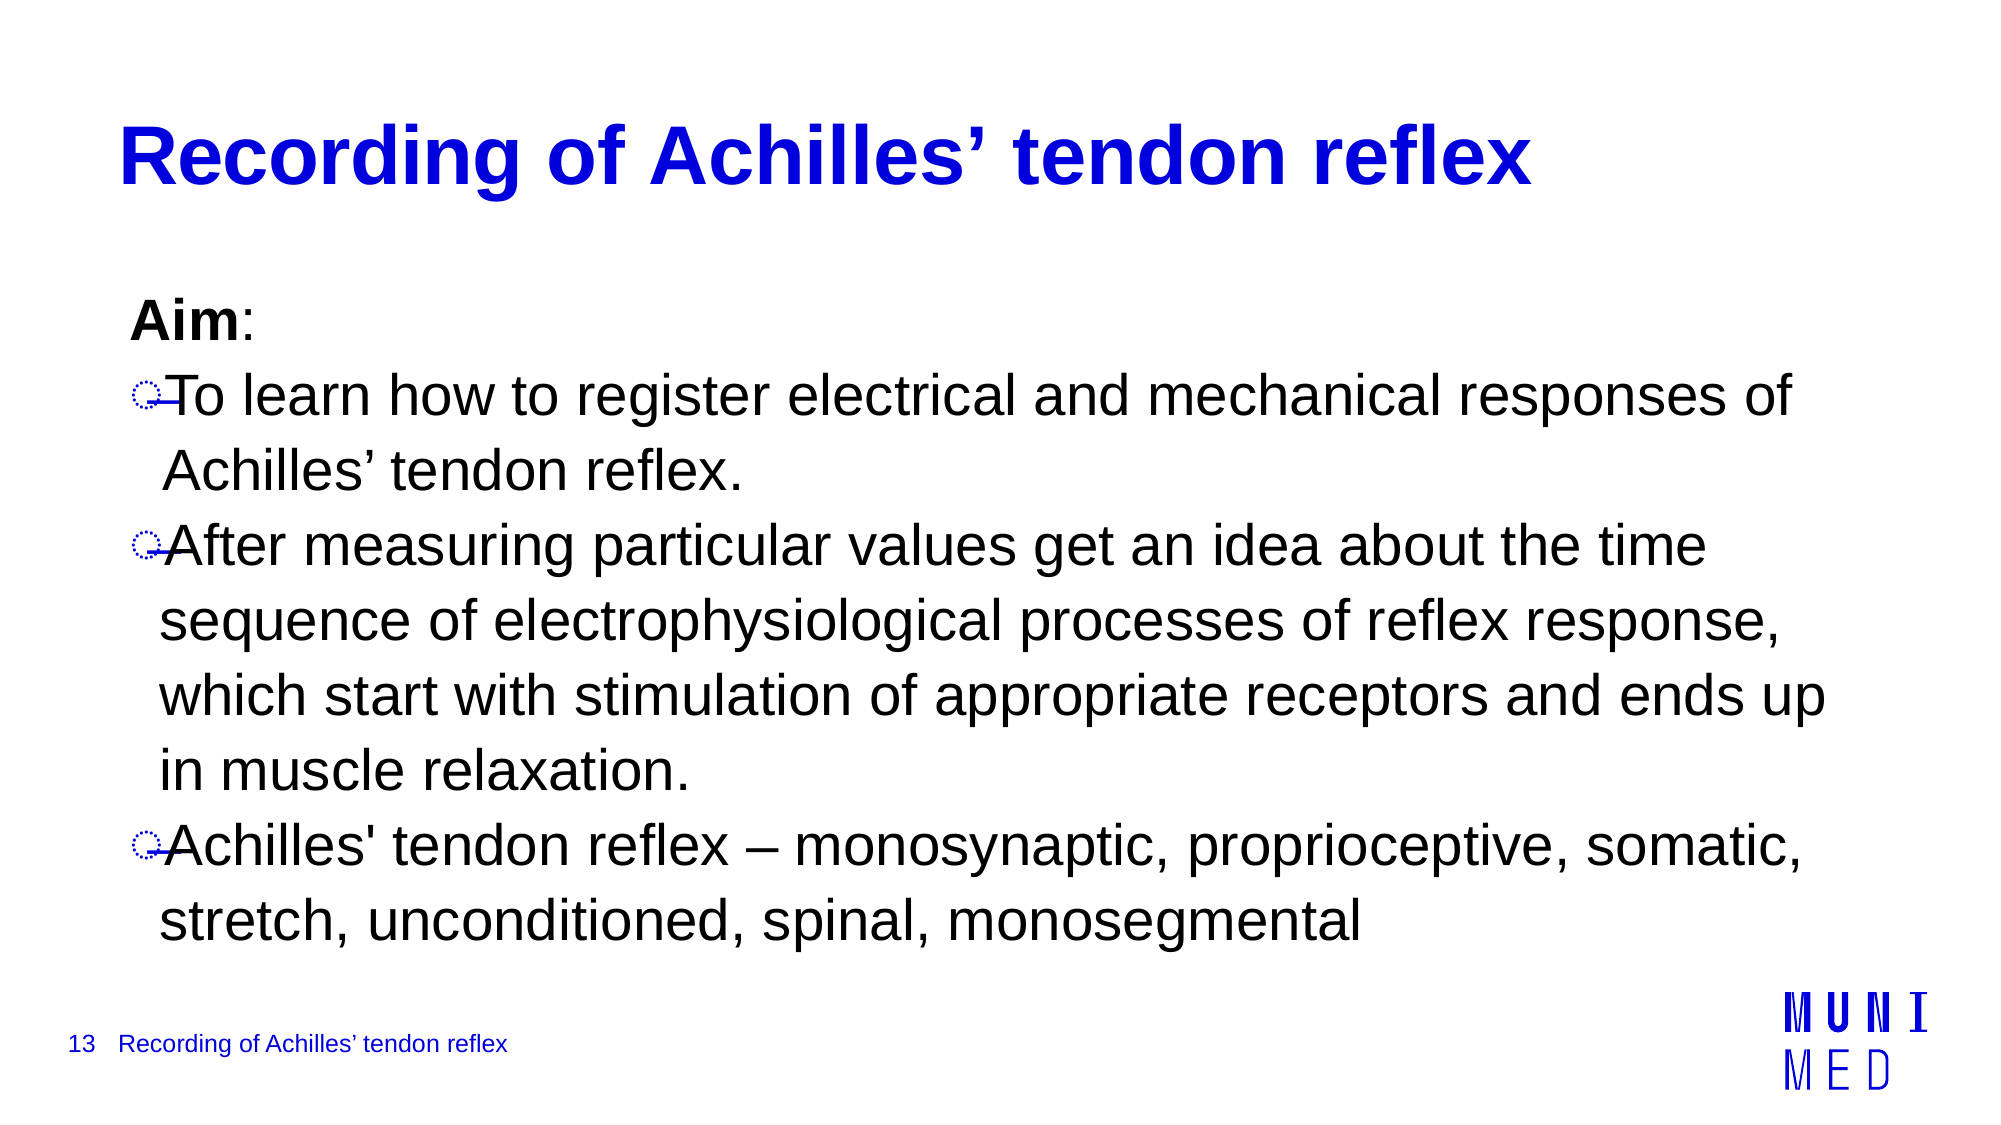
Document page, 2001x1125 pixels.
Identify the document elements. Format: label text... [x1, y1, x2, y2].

list Aim: To learn how to register electrical and mechanical responses of Achilles’ tendon reflex. After measuring particular values get an idea about the time sequence of electrophysiological processes of reflex response, which start with stimulation of appropriate receptors and ends up in muscle relaxation. Achilles' tendon reflex – monosynaptic, proprioceptive, somatic, stretch, unconditioned, spinal, monosegmental [118, 277, 1883, 957]
title Recording of Achilles’ tendon reflex [118, 118, 1883, 193]
slide_number 13 [67, 1021, 110, 1063]
footer Recording of Achilles’ tendon reflex [118, 1021, 1418, 1063]
